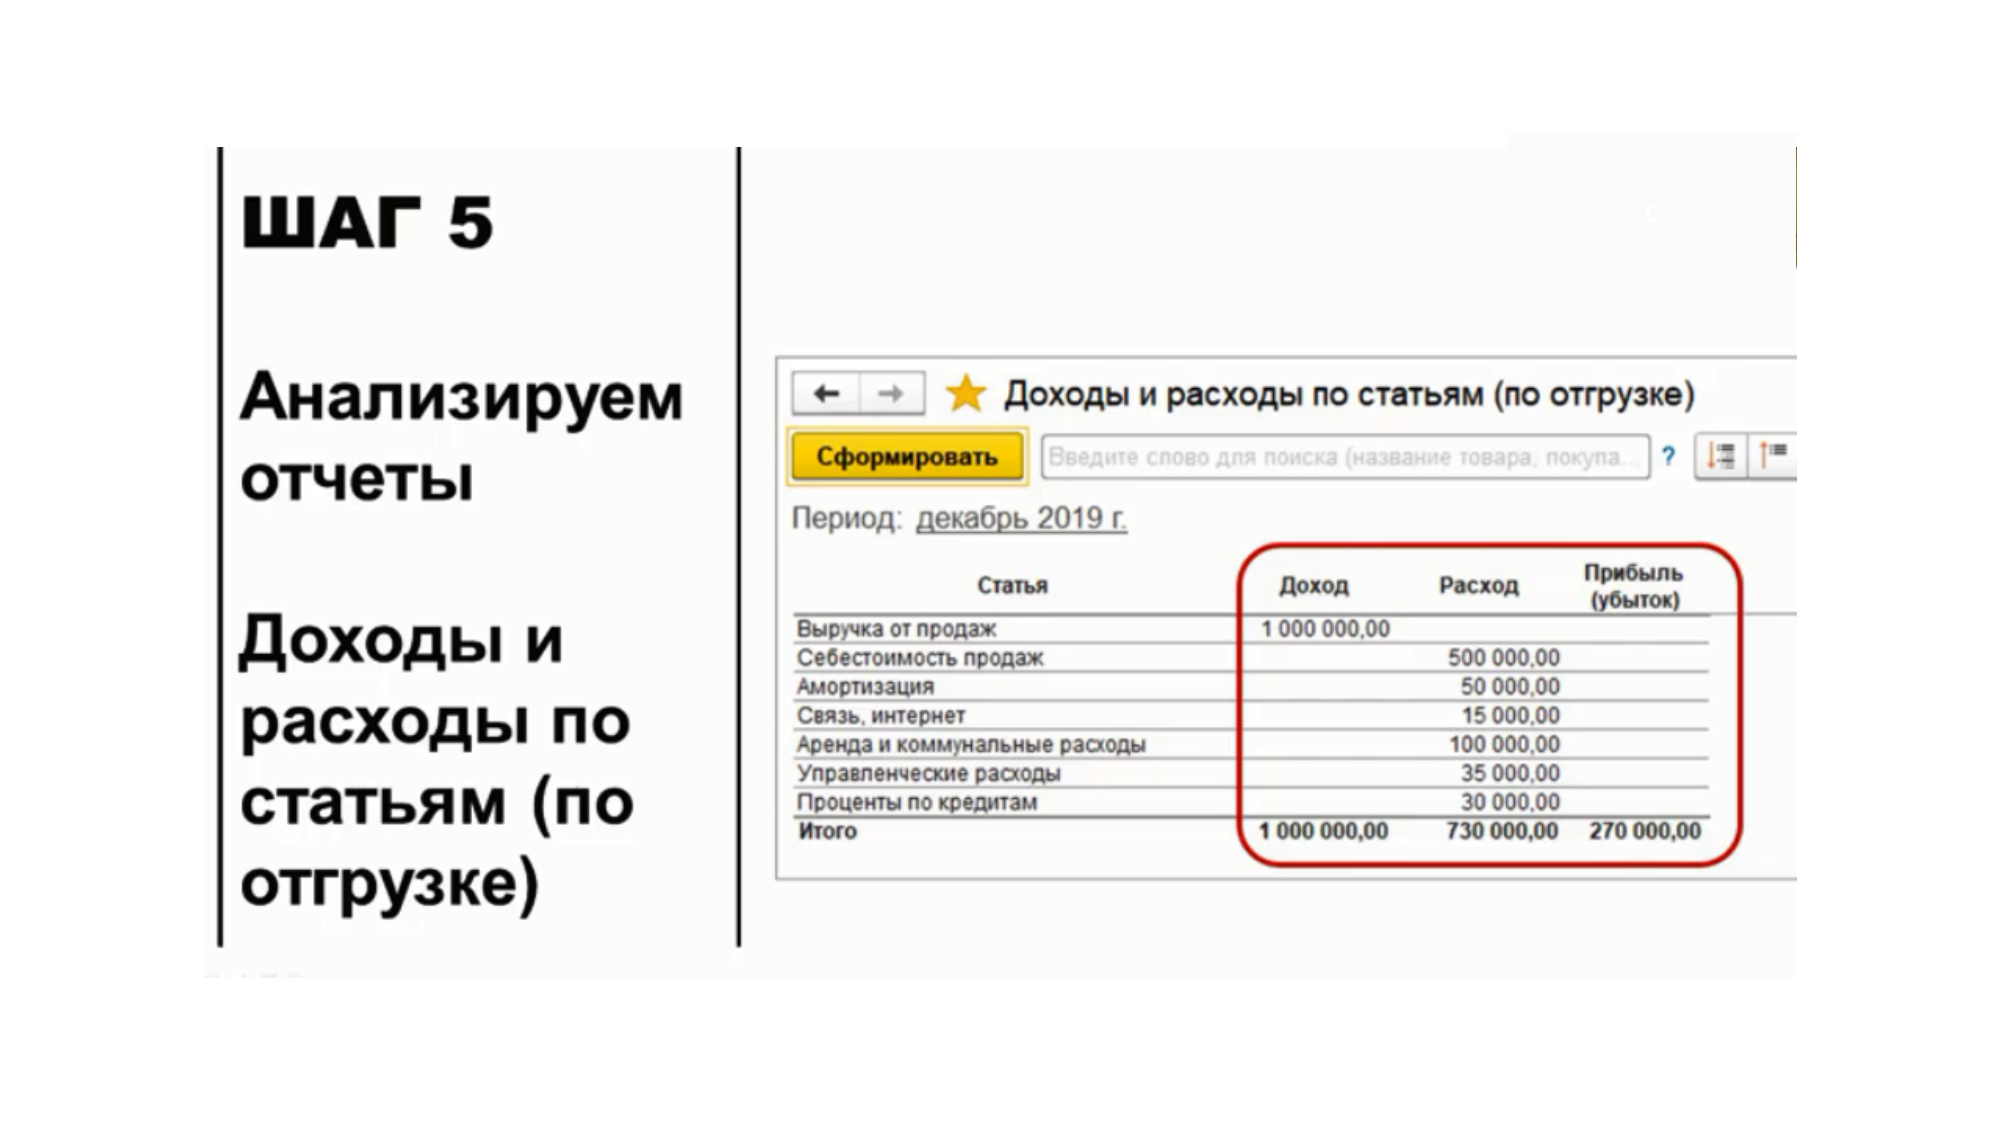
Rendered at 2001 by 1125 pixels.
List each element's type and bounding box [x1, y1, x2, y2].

text_box [203, 133, 1797, 978]
